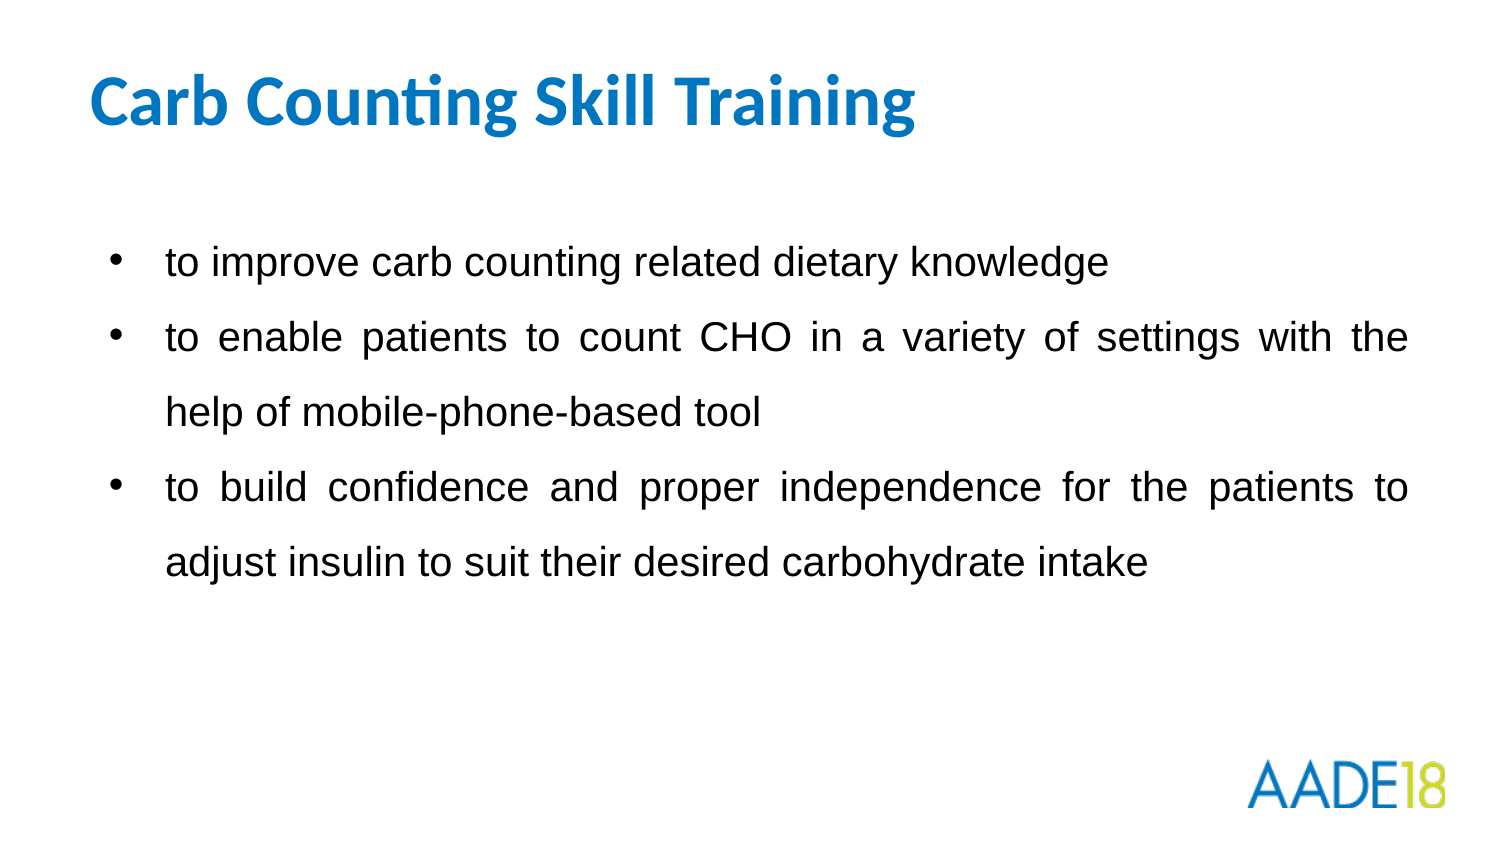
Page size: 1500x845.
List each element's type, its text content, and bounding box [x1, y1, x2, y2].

title Carb Counting Skill Training [75, 20, 1425, 100]
list to improve carb counting related dietary knowledge to enable patients to count CHO in a variety of settings with the help of mobile-phone-based tool to build confidence and proper independence for the patients to adjust insulin to suit their desired carbohydrate intake [75, 201, 1425, 612]
